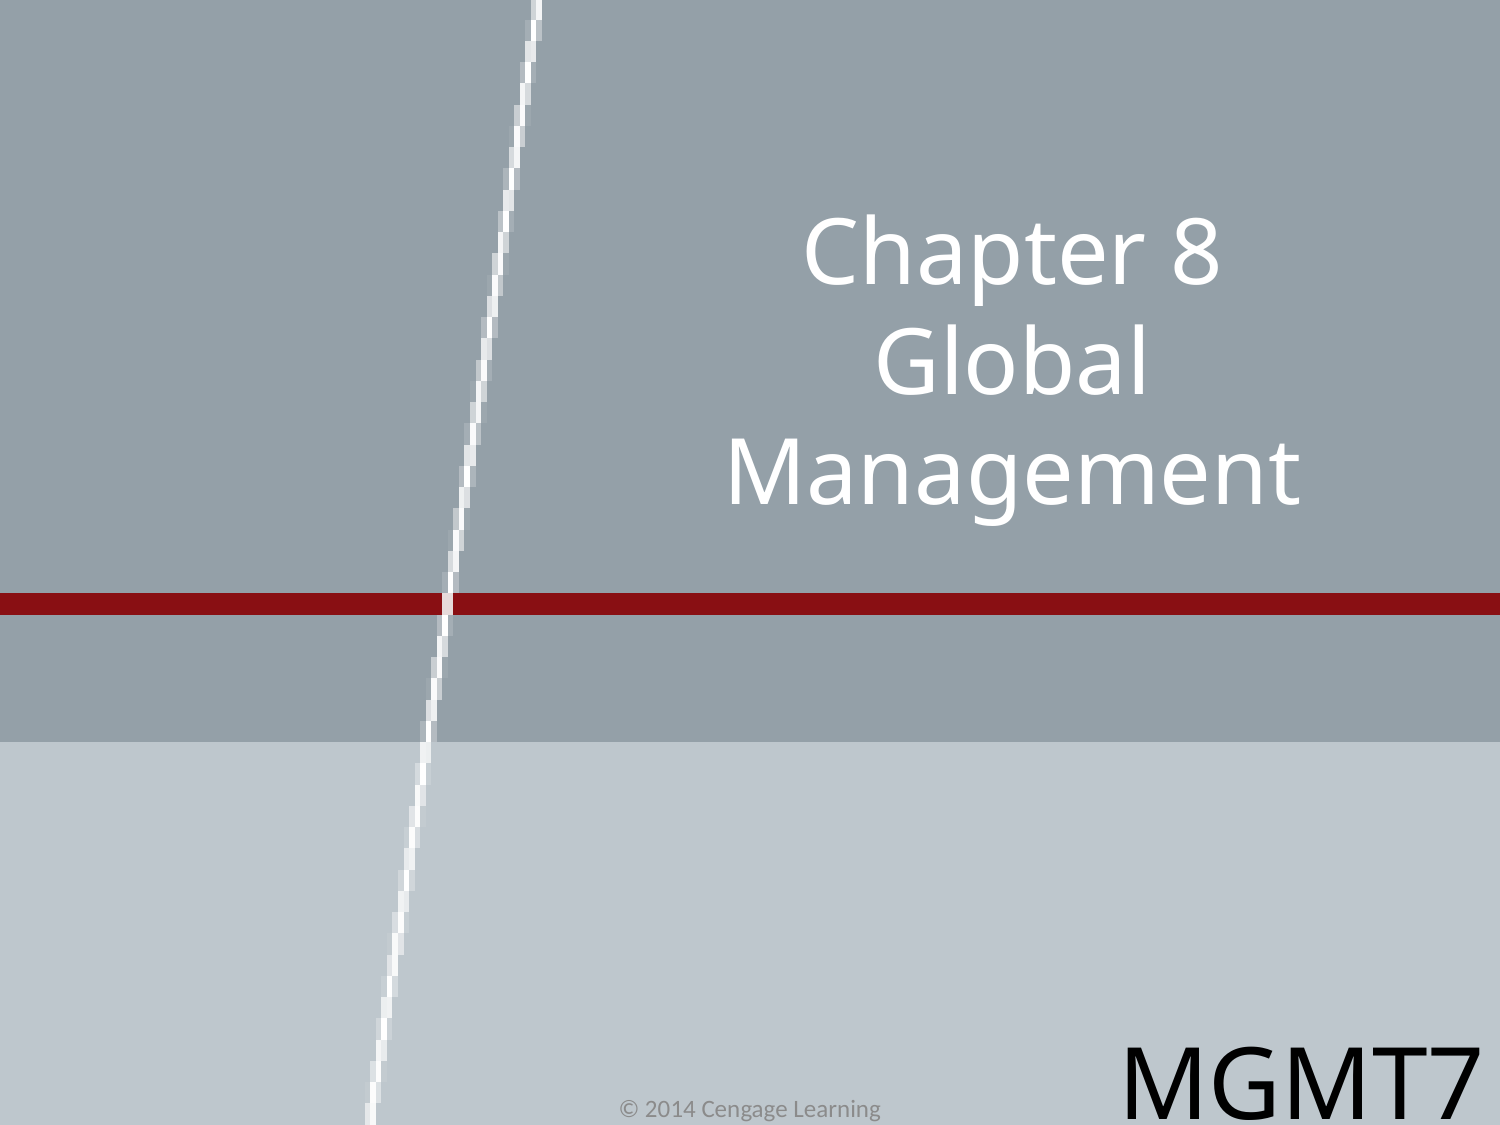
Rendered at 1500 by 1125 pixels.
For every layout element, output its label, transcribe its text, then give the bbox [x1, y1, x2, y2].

title Chapter 8 Global Management [600, 237, 1425, 479]
picture [0, 0, 1500, 1125]
text_box MGMT7 [974, 1012, 1500, 1125]
footer © 2014 Cengage Learning [512, 1077, 974, 1125]
